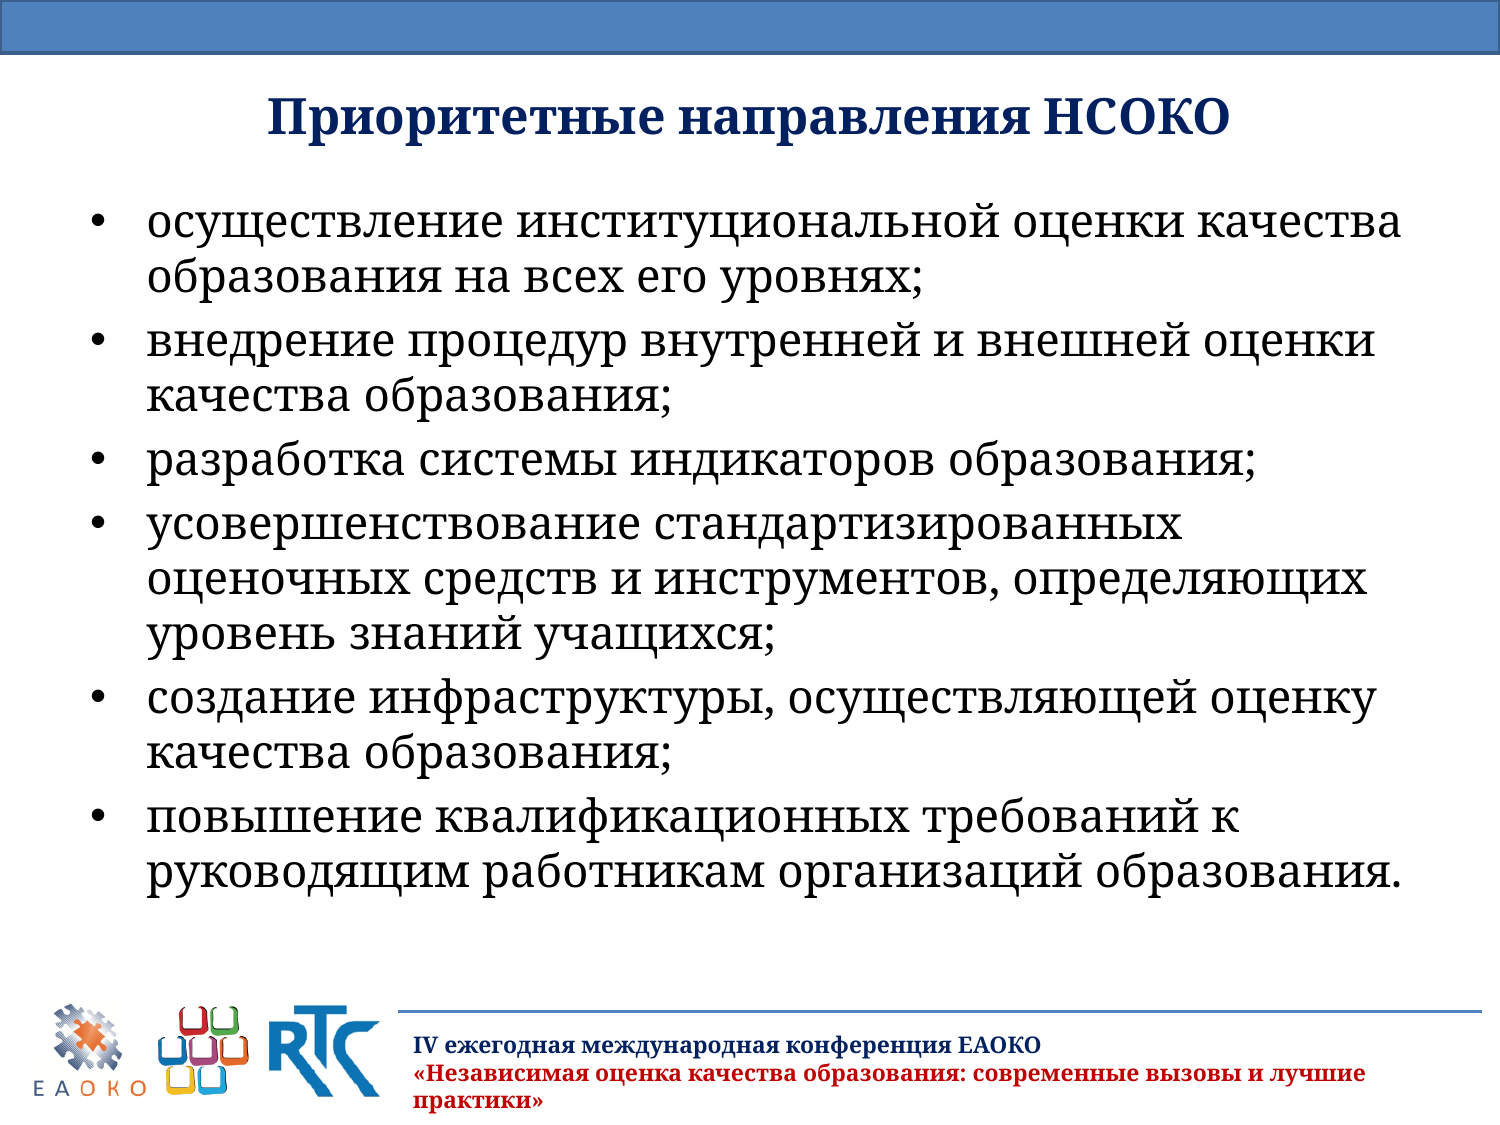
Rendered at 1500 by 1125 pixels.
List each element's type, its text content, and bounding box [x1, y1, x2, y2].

text_box IV ежегодная международная конференция ЕАОКО «Независимая оценка качества образования: современные вызовы и лучшие практики» [398, 1023, 1483, 1121]
title Приоритетные направления НСОКО [75, 56, 1425, 173]
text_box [23, 998, 385, 1103]
text_box [0, 0, 1500, 55]
list осуществление институциональной оценки качества образования на всех его уровнях; внедрение процедур внутренней и внешней оценки качества образования; разработка системы индикаторов образования; усовершенствование стандартизированных оценочных средств и инструментов, определяющих уровень знаний учащихся; создание инфраструктуры, осуществляющей оценку качества образования; повышение квалификационных требований к руководящим работникам организаций образования. [75, 184, 1425, 927]
